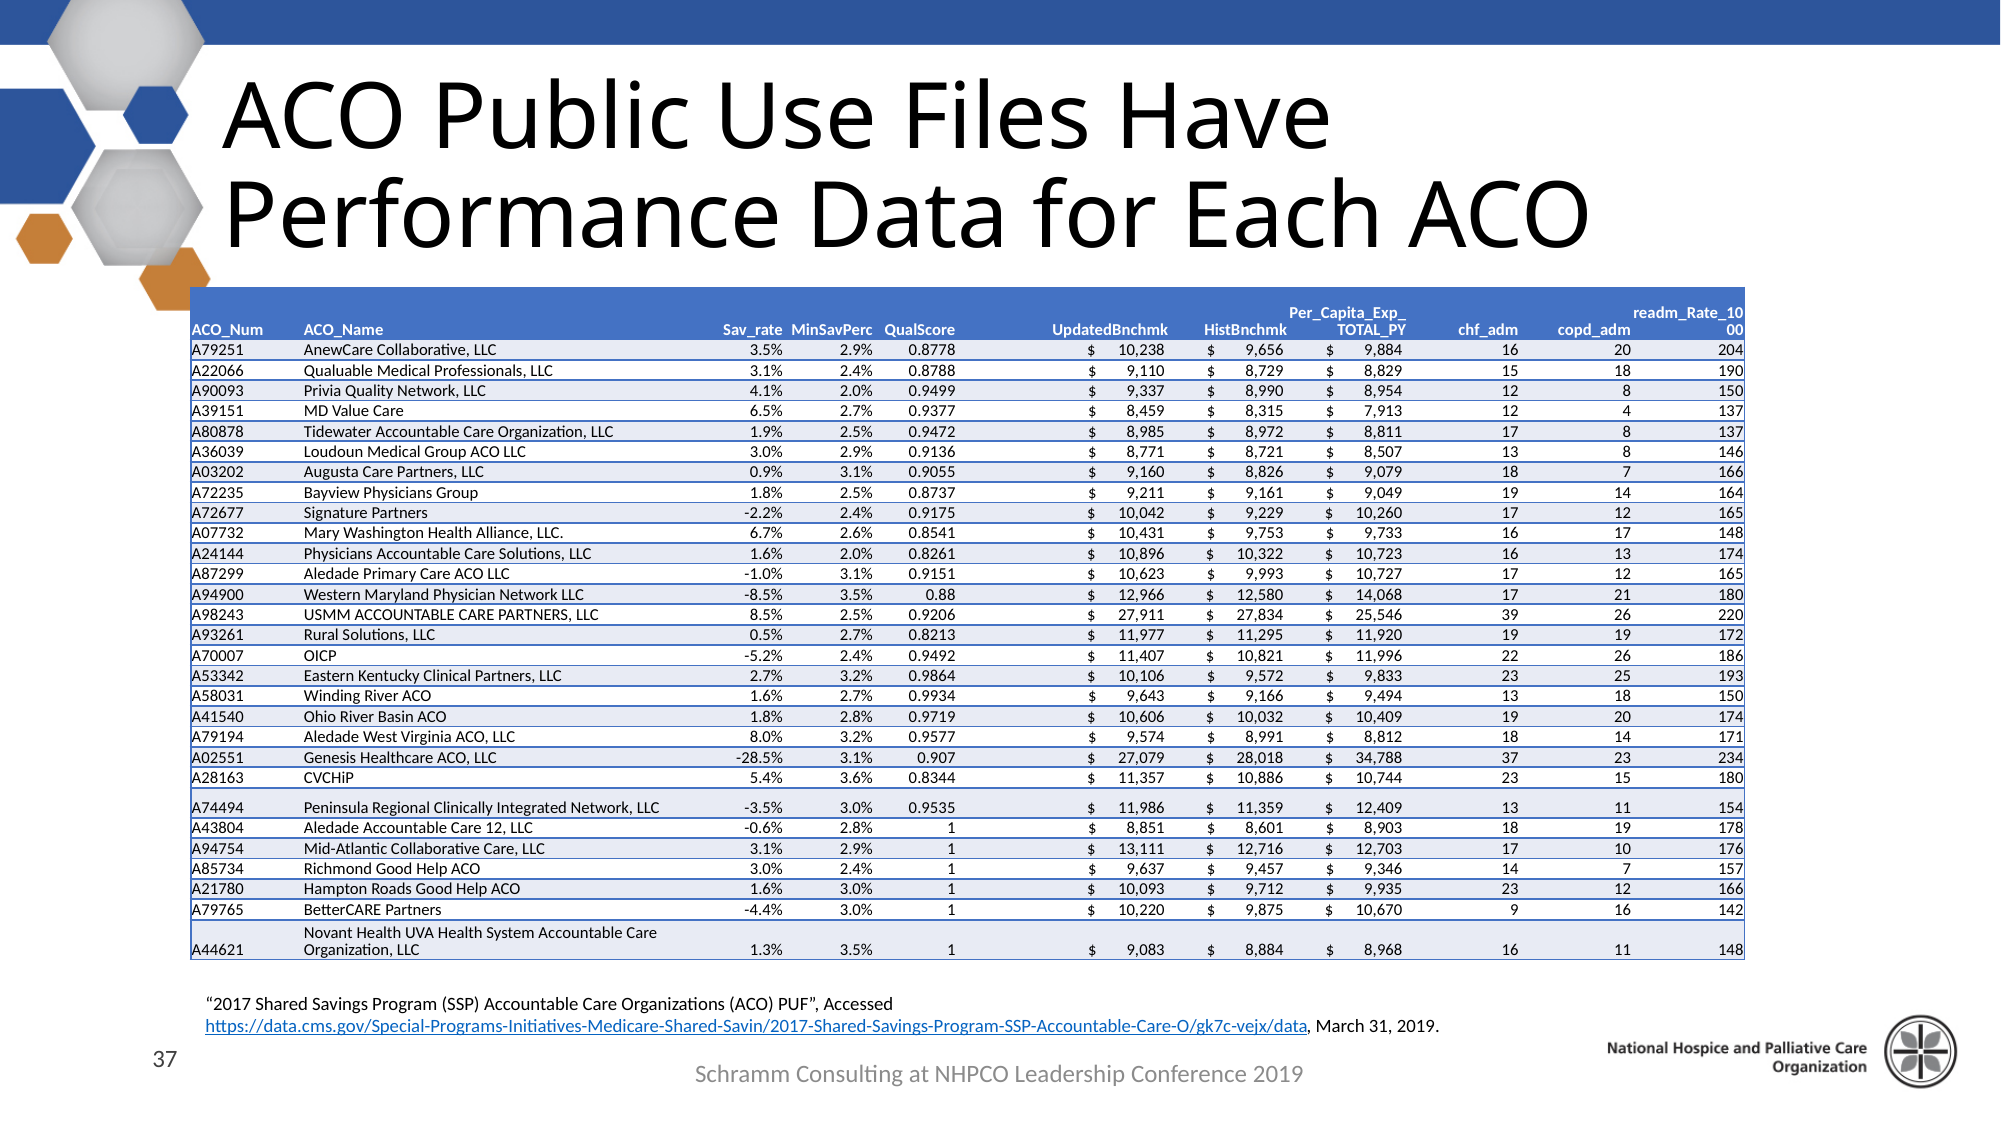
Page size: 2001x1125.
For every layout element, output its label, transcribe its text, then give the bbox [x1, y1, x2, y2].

table_cell $ 28,018 [1169, 748, 1288, 766]
table_cell 19 [1520, 819, 1632, 837]
table_cell A70007 [192, 646, 303, 665]
table_cell 0.8737 [874, 483, 956, 502]
table_cell $ 10,260 [1288, 503, 1407, 522]
table_cell 0.9535 [874, 789, 956, 817]
table_cell A93261 [192, 626, 303, 644]
table_cell Signature Partners [303, 503, 711, 522]
table_cell -3.5% [711, 789, 784, 817]
table_cell 14 [1520, 483, 1632, 502]
table_cell 1 [874, 819, 956, 837]
table_header readm_Rate_1000 [1632, 288, 1744, 339]
table_cell 180 [1632, 768, 1744, 787]
table_cell 18 [1407, 727, 1520, 746]
table_cell Aledade Primary Care ACO LLC [303, 564, 711, 583]
table_cell 1.6% [711, 880, 784, 898]
table_cell $ 9,457 [1169, 859, 1288, 878]
table_cell 2.4% [784, 361, 874, 379]
table_cell $ 8,315 [1169, 401, 1288, 420]
table_cell 2.4% [784, 646, 874, 665]
table_cell $ 9,753 [1169, 524, 1288, 542]
table_cell $ 8,721 [1169, 442, 1288, 461]
table_cell A94900 [192, 585, 303, 603]
table_cell 6.7% [711, 524, 784, 542]
table_cell $ 10,821 [1169, 646, 1288, 665]
table_cell 8.5% [711, 605, 784, 624]
table_cell 0.907 [874, 748, 956, 766]
table_cell 171 [1632, 727, 1744, 746]
table_cell 2.5% [784, 422, 874, 440]
table_cell $ 8,601 [1169, 819, 1288, 837]
table_cell 2.0% [784, 544, 874, 563]
table_cell 166 [1632, 463, 1744, 481]
table_cell 17 [1520, 524, 1632, 542]
table_cell 166 [1632, 880, 1744, 898]
table_cell 154 [1632, 789, 1744, 817]
table_cell $ 11,359 [1169, 789, 1288, 817]
table_cell -8.5% [711, 585, 784, 603]
table_cell 18 [1407, 463, 1520, 481]
table_cell $ 10,042 [956, 503, 1169, 522]
table_cell 3.0% [711, 859, 784, 878]
table_cell A85734 [192, 859, 303, 878]
table_cell 2.0% [784, 381, 874, 400]
table_cell 0.9175 [874, 503, 956, 522]
table_cell 4.1% [711, 381, 784, 400]
table_cell -28.5% [711, 748, 784, 766]
table_cell 19 [1407, 626, 1520, 644]
table_cell $ 10,032 [1169, 707, 1288, 726]
table_cell 193 [1632, 666, 1744, 685]
table_cell 11 [1520, 921, 1632, 959]
table_cell $ 9,833 [1288, 666, 1407, 685]
table_cell 6.5% [711, 401, 784, 420]
table_cell $ 8,507 [1288, 442, 1407, 461]
table_cell 23 [1520, 748, 1632, 766]
picture [0, 0, 2001, 1125]
table_cell $ 8,771 [956, 442, 1169, 461]
table_cell Novant Health UVA Health System Accountable Care Organization, LLC [303, 921, 711, 959]
table_cell A02551 [192, 748, 303, 766]
table_cell 2.7% [784, 687, 874, 705]
table_cell 157 [1632, 859, 1744, 878]
table_cell 9 [1407, 900, 1520, 919]
table_cell Qualuable Medical Professionals, LLC [303, 361, 711, 379]
table_cell 19 [1407, 707, 1520, 726]
table_cell A21780 [192, 880, 303, 898]
table_cell $ 8,812 [1288, 727, 1407, 746]
table_cell A72235 [192, 483, 303, 502]
table_cell $ 11,996 [1288, 646, 1407, 665]
table_cell $ 9,110 [956, 361, 1169, 379]
table_header QualScore [874, 288, 956, 339]
table_cell 3.1% [784, 564, 874, 583]
table_cell $ 8,459 [956, 401, 1169, 420]
table_cell $ 9,079 [1288, 463, 1407, 481]
table_cell 1 [874, 859, 956, 878]
table_cell 1.3% [711, 921, 784, 959]
table_cell $ 12,966 [956, 585, 1169, 603]
table_cell $ 11,986 [956, 789, 1169, 817]
table_cell $ 9,993 [1169, 564, 1288, 583]
table_cell 16 [1407, 921, 1520, 959]
table_cell 0.8344 [874, 768, 956, 787]
table_cell 2.4% [784, 503, 874, 522]
table_cell A07732 [192, 524, 303, 542]
table_header HistBnchmk [1169, 288, 1288, 339]
table_cell Bayview Physicians Group [303, 483, 711, 502]
table_cell $ 7,913 [1288, 401, 1407, 420]
table_cell $ 8,972 [1169, 422, 1288, 440]
table_cell 2.7% [784, 401, 874, 420]
table_cell Rural Solutions, LLC [303, 626, 711, 644]
table_cell USMM ACCOUNTABLE CARE PARTNERS, LLC [303, 605, 711, 624]
table_cell 234 [1632, 748, 1744, 766]
table_cell Loudoun Medical Group ACO LLC [303, 442, 711, 461]
table_cell $ 8,826 [1169, 463, 1288, 481]
table_cell A28163 [192, 768, 303, 787]
table_cell A22066 [192, 361, 303, 379]
table_cell $ 27,911 [956, 605, 1169, 624]
table_cell 12 [1520, 880, 1632, 898]
table_cell $ 10,623 [956, 564, 1169, 583]
table_cell 150 [1632, 687, 1744, 705]
table_cell AnewCare Collaborative, LLC [303, 340, 711, 359]
table_cell 8 [1520, 442, 1632, 461]
table_cell 137 [1632, 422, 1744, 440]
table_header UpdatedBnchmk [956, 288, 1169, 339]
table_cell 0.5% [711, 626, 784, 644]
table_cell $ 8,968 [1288, 921, 1407, 959]
table_cell A03202 [192, 463, 303, 481]
table_cell 22 [1407, 646, 1520, 665]
table_cell 0.9934 [874, 687, 956, 705]
table_cell Eastern Kentucky Clinical Partners, LLC [303, 666, 711, 685]
table_cell 1.6% [711, 687, 784, 705]
table_cell $ 9,884 [1288, 340, 1407, 359]
table_cell $ 9,160 [956, 463, 1169, 481]
table_cell $ 8,985 [956, 422, 1169, 440]
table_cell 0.8778 [874, 340, 956, 359]
table_cell 25 [1520, 666, 1632, 685]
table_cell -2.2% [711, 503, 784, 522]
table_cell Privia Quality Network, LLC [303, 381, 711, 400]
table_cell A44621 [192, 921, 303, 959]
table_cell 0.9% [711, 463, 784, 481]
table_cell $ 10,727 [1288, 564, 1407, 583]
title ACO Public Use Files Have Performance Data for Each ACO [207, 59, 1863, 278]
table_cell 7 [1520, 859, 1632, 878]
table_cell $ 8,729 [1169, 361, 1288, 379]
table_cell $ 25,546 [1288, 605, 1407, 624]
table_cell 12 [1407, 401, 1520, 420]
table_cell 15 [1520, 768, 1632, 787]
table_cell 23 [1407, 666, 1520, 685]
table_cell 0.9377 [874, 401, 956, 420]
table_cell 3.0% [784, 900, 874, 919]
table_cell 0.8213 [874, 626, 956, 644]
table_header Per_Capita_Exp_TOTAL_PY [1288, 288, 1407, 339]
table_cell $ 34,788 [1288, 748, 1407, 766]
table_cell 3.2% [784, 666, 874, 685]
table_cell Aledade Accountable Care 12, LLC [303, 819, 711, 837]
table_cell $ 12,703 [1288, 839, 1407, 858]
table_cell $ 8,954 [1288, 381, 1407, 400]
table_cell 148 [1632, 921, 1744, 959]
table_cell 26 [1520, 646, 1632, 665]
table_cell 3.6% [784, 768, 874, 787]
table_cell 3.1% [711, 839, 784, 858]
table_cell $ 9,346 [1288, 859, 1407, 878]
table_cell $ 9,712 [1169, 880, 1288, 898]
table_cell 2.5% [784, 605, 874, 624]
table_cell $ 10,886 [1169, 768, 1288, 787]
table_cell 165 [1632, 564, 1744, 583]
table_cell 16 [1407, 544, 1520, 563]
table_cell 146 [1632, 442, 1744, 461]
table_cell $ 9,211 [956, 483, 1169, 502]
table_cell 13 [1407, 687, 1520, 705]
table_cell 0.9136 [874, 442, 956, 461]
table_cell $ 11,920 [1288, 626, 1407, 644]
table_cell 13 [1407, 442, 1520, 461]
table_cell 2.6% [784, 524, 874, 542]
table_cell 0.8541 [874, 524, 956, 542]
table_cell 176 [1632, 839, 1744, 858]
table_cell $ 27,834 [1169, 605, 1288, 624]
table_cell 26 [1520, 605, 1632, 624]
table_cell 0.9151 [874, 564, 956, 583]
table_cell $ 9,572 [1169, 666, 1288, 685]
table_cell 10 [1520, 839, 1632, 858]
table_cell -1.0% [711, 564, 784, 583]
table_cell A94754 [192, 839, 303, 858]
table_cell A79251 [192, 340, 303, 359]
table_cell $ 8,884 [1169, 921, 1288, 959]
table_cell A24144 [192, 544, 303, 563]
table_cell 0.8261 [874, 544, 956, 563]
table_cell $ 10,606 [956, 707, 1169, 726]
table_cell 0.9055 [874, 463, 956, 481]
table_cell 4 [1520, 401, 1632, 420]
table_cell 1 [874, 900, 956, 919]
table_cell 23 [1407, 768, 1520, 787]
table_cell 15 [1407, 361, 1520, 379]
table_cell 186 [1632, 646, 1744, 665]
table_cell 17 [1407, 839, 1520, 858]
table_cell 17 [1407, 503, 1520, 522]
table_cell $ 8,991 [1169, 727, 1288, 746]
table_cell $ 9,733 [1288, 524, 1407, 542]
table_cell $ 9,574 [956, 727, 1169, 746]
table_cell $ 9,049 [1288, 483, 1407, 502]
table_cell 148 [1632, 524, 1744, 542]
table_cell Aledade West Virginia ACO, LLC [303, 727, 711, 746]
table_cell 18 [1407, 819, 1520, 837]
table_cell 12 [1520, 564, 1632, 583]
table_cell $ 9,494 [1288, 687, 1407, 705]
table_cell A80878 [192, 422, 303, 440]
table_cell 3.5% [784, 921, 874, 959]
table_header copd_adm [1520, 288, 1632, 339]
table_cell OICP [303, 646, 711, 665]
table_cell 3.5% [711, 340, 784, 359]
table_cell $ 9,637 [956, 859, 1169, 878]
table_cell $ 11,295 [1169, 626, 1288, 644]
table_cell $ 11,407 [956, 646, 1169, 665]
table_cell 20 [1520, 707, 1632, 726]
table_cell 2.7% [784, 626, 874, 644]
table_cell $ 11,977 [956, 626, 1169, 644]
table_cell 18 [1520, 361, 1632, 379]
table_cell $ 12,409 [1288, 789, 1407, 817]
table_cell 1.8% [711, 483, 784, 502]
table_cell 3.1% [711, 361, 784, 379]
table_cell 1 [874, 839, 956, 858]
table_cell 16 [1407, 340, 1520, 359]
table_header Sav_rate [711, 288, 784, 339]
table_cell A87299 [192, 564, 303, 583]
table_cell 23 [1407, 880, 1520, 898]
table_cell 3.5% [784, 585, 874, 603]
table_cell A74494 [192, 789, 303, 817]
table_cell $ 8,990 [1169, 381, 1288, 400]
table_header ACO_Name [303, 288, 711, 339]
table_cell 17 [1407, 564, 1520, 583]
table_cell 2.8% [784, 707, 874, 726]
table_cell 37 [1407, 748, 1520, 766]
table_cell 17 [1407, 422, 1520, 440]
table_cell 180 [1632, 585, 1744, 603]
table_cell $ 11,357 [956, 768, 1169, 787]
table_cell 2.4% [784, 859, 874, 878]
table_cell MD Value Care [303, 401, 711, 420]
table_cell 0.9864 [874, 666, 956, 685]
table_cell 0.9499 [874, 381, 956, 400]
table_cell 13 [1407, 789, 1520, 817]
table_cell 7 [1520, 463, 1632, 481]
table_cell Richmond Good Help ACO [303, 859, 711, 878]
table_cell 0.9492 [874, 646, 956, 665]
table_cell Mary Washington Health Alliance, LLC. [303, 524, 711, 542]
table_cell $ 10,093 [956, 880, 1169, 898]
table_cell A79194 [192, 727, 303, 746]
table_cell 2.9% [784, 839, 874, 858]
table_cell $ 8,829 [1288, 361, 1407, 379]
table_cell 204 [1632, 340, 1744, 359]
table_cell 3.1% [784, 748, 874, 766]
table_cell $ 10,238 [956, 340, 1169, 359]
table_cell 178 [1632, 819, 1744, 837]
table_cell $ 10,220 [956, 900, 1169, 919]
table_cell $ 8,851 [956, 819, 1169, 837]
table_cell $ 8,811 [1288, 422, 1407, 440]
table_cell 0.9577 [874, 727, 956, 746]
table_cell A41540 [192, 707, 303, 726]
table_cell $ 12,580 [1169, 585, 1288, 603]
table_cell 1.8% [711, 707, 784, 726]
table_cell 3.0% [784, 789, 874, 817]
table_cell -4.4% [711, 900, 784, 919]
table_cell 21 [1520, 585, 1632, 603]
table_cell 164 [1632, 483, 1744, 502]
table_cell 174 [1632, 544, 1744, 563]
table_cell $ 9,643 [956, 687, 1169, 705]
table_cell 0.8788 [874, 361, 956, 379]
table_cell A39151 [192, 401, 303, 420]
table_cell $ 9,166 [1169, 687, 1288, 705]
table_cell 18 [1520, 687, 1632, 705]
table_cell -0.6% [711, 819, 784, 837]
table_cell $ 8,903 [1288, 819, 1407, 837]
table_cell A53342 [192, 666, 303, 685]
table_cell -5.2% [711, 646, 784, 665]
table_cell A58031 [192, 687, 303, 705]
table_cell Winding River ACO [303, 687, 711, 705]
table_cell $ 10,409 [1288, 707, 1407, 726]
table_cell $ 10,896 [956, 544, 1169, 563]
table_cell 19 [1407, 483, 1520, 502]
table_cell 3.0% [784, 880, 874, 898]
table_cell 220 [1632, 605, 1744, 624]
table_cell $ 9,083 [956, 921, 1169, 959]
table_cell 165 [1632, 503, 1744, 522]
table_cell 0.88 [874, 585, 956, 603]
table_cell $ 10,744 [1288, 768, 1407, 787]
table_cell 2.7% [711, 666, 784, 685]
table_cell $ 10,106 [956, 666, 1169, 685]
table_cell 2.8% [784, 819, 874, 837]
table_cell BetterCARE Partners [303, 900, 711, 919]
table_cell Genesis Healthcare ACO, LLC [303, 748, 711, 766]
table_cell $ 27,079 [956, 748, 1169, 766]
table_cell A90093 [192, 381, 303, 400]
table_cell 8 [1520, 381, 1632, 400]
table_cell $ 9,337 [956, 381, 1169, 400]
table_cell Physicians Accountable Care Solutions, LLC [303, 544, 711, 563]
table_header chf_adm [1407, 288, 1520, 339]
table_cell $ 14,068 [1288, 585, 1407, 603]
table_cell $ 13,111 [956, 839, 1169, 858]
table_cell $ 12,716 [1169, 839, 1288, 858]
table_cell 5.4% [711, 768, 784, 787]
table_cell A72677 [192, 503, 303, 522]
table_cell $ 10,322 [1169, 544, 1288, 563]
table_cell 3.2% [784, 727, 874, 746]
table_cell 0.9472 [874, 422, 956, 440]
table_cell 16 [1407, 524, 1520, 542]
table_cell 8 [1520, 422, 1632, 440]
table_cell 1 [874, 880, 956, 898]
table_cell 2.5% [784, 483, 874, 502]
table_cell 2.9% [784, 340, 874, 359]
table_cell 1 [874, 921, 956, 959]
table_cell A43804 [192, 819, 303, 837]
table_cell $ 10,723 [1288, 544, 1407, 563]
table_cell $ 9,935 [1288, 880, 1407, 898]
table_header MinSavPerc [784, 288, 874, 339]
table_cell 174 [1632, 707, 1744, 726]
table_cell $ 9,875 [1169, 900, 1288, 919]
table_cell A79765 [192, 900, 303, 919]
table_cell Tidewater Accountable Care Organization, LLC [303, 422, 711, 440]
table_cell Peninsula Regional Clinically Integrated Network, LLC [303, 789, 711, 817]
table_cell $ 10,431 [956, 524, 1169, 542]
table_cell $ 9,161 [1169, 483, 1288, 502]
table_cell 14 [1520, 727, 1632, 746]
table_cell 3.1% [784, 463, 874, 481]
table_cell $ 9,656 [1169, 340, 1288, 359]
table_cell 14 [1407, 859, 1520, 878]
table_cell 39 [1407, 605, 1520, 624]
table_cell 11 [1520, 789, 1632, 817]
table_cell A36039 [192, 442, 303, 461]
table_cell Ohio River Basin ACO [303, 707, 711, 726]
table_cell $ 10,670 [1288, 900, 1407, 919]
table_cell 1.6% [711, 544, 784, 563]
text_box “2017 Shared Savings Program (SSP) Accountable Care Organizations (ACO) PUF”, Accessed https://data.cms.gov/Special-Programs-Initiatives-Medicare-Shared-Savin/2017-Shared-Savings-Program-SSP-Accountable-Care-O/gk7c-vejx/data, March 31, 2019. [190, 984, 1833, 1044]
table_cell Augusta Care Partners, LLC [303, 463, 711, 481]
table_header ACO_Num [192, 288, 303, 339]
table_cell $ 9,229 [1169, 503, 1288, 522]
table_cell Mid-Atlantic Collaborative Care, LLC [303, 839, 711, 858]
table_cell 19 [1520, 626, 1632, 644]
table_cell A98243 [192, 605, 303, 624]
table_cell 12 [1407, 381, 1520, 400]
table_cell 142 [1632, 900, 1744, 919]
table_cell Western Maryland Physician Network LLC [303, 585, 711, 603]
table_cell 2.9% [784, 442, 874, 461]
table_cell 0.9719 [874, 707, 956, 726]
table_cell 13 [1520, 544, 1632, 563]
table_cell 16 [1520, 900, 1632, 919]
table_cell 12 [1520, 503, 1632, 522]
table_cell 137 [1632, 401, 1744, 420]
table_cell 17 [1407, 585, 1520, 603]
table_cell 150 [1632, 381, 1744, 400]
table_cell 172 [1632, 626, 1744, 644]
table_cell 20 [1520, 340, 1632, 359]
footer Schramm Consulting at NHPCO Leadership Conference 2019 [662, 1044, 1338, 1103]
table_cell 3.0% [711, 442, 784, 461]
table_cell 1.9% [711, 422, 784, 440]
table_cell 0.9206 [874, 605, 956, 624]
slide_number 37 [137, 1035, 588, 1096]
table_cell 8.0% [711, 727, 784, 746]
table_cell 190 [1632, 361, 1744, 379]
table_cell Hampton Roads Good Help ACO [303, 880, 711, 898]
table_cell CVCHiP [303, 768, 711, 787]
